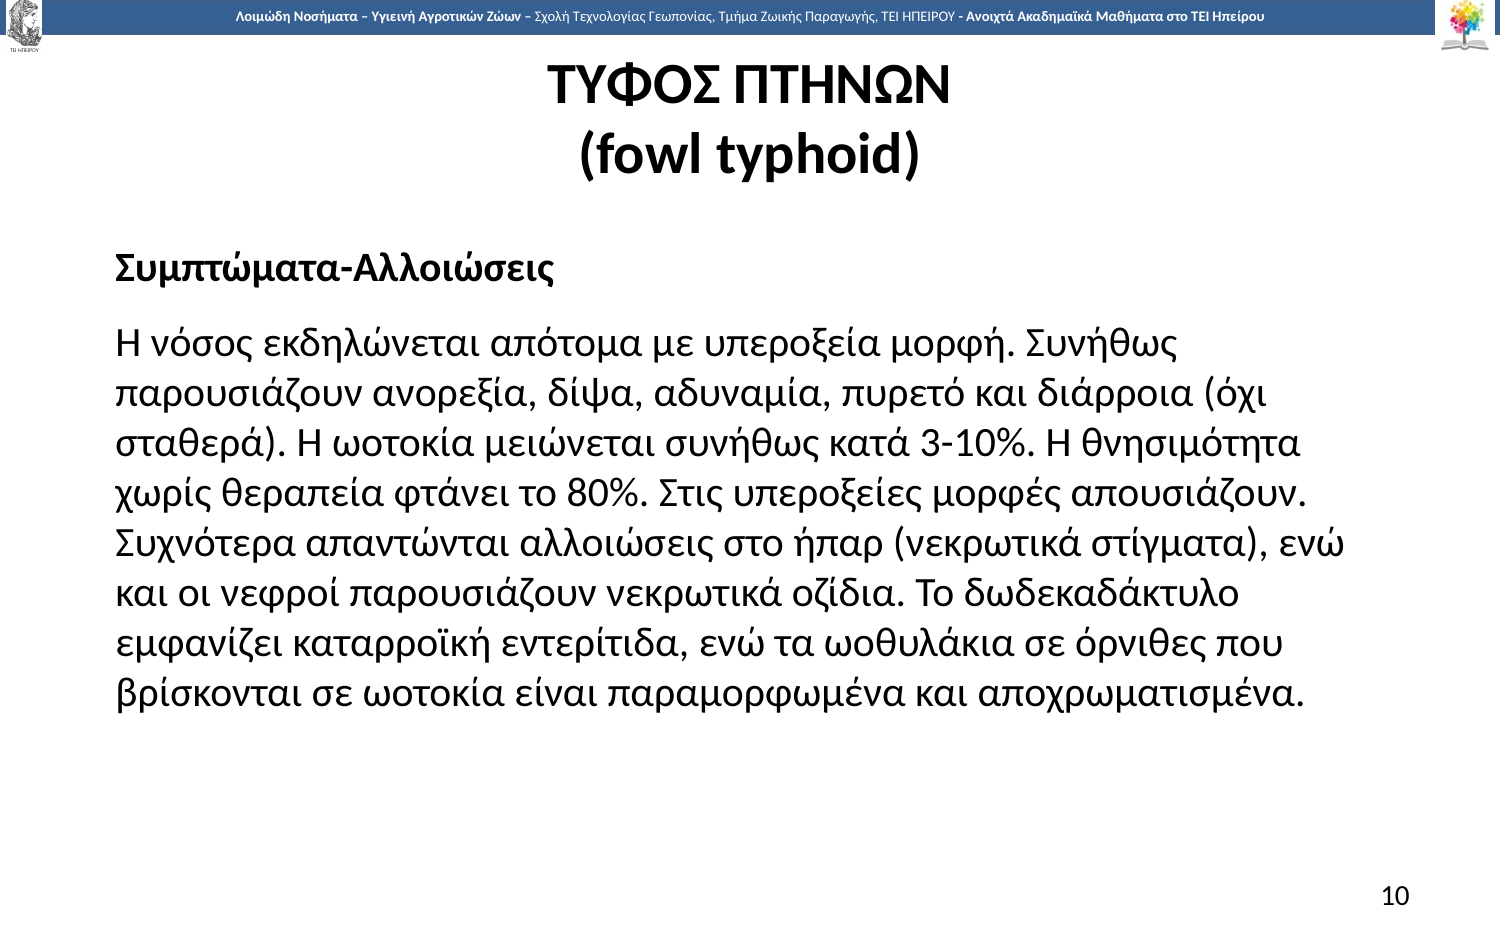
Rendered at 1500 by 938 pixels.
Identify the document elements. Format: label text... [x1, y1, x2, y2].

title ΤΥΦΟΣ ΠΤΗΝΩΝ (fowl typhoid) [75, 37, 1425, 194]
picture [1435, 0, 1495, 52]
picture [6, 0, 42, 54]
slide_number 10 [1074, 868, 1425, 919]
list Συμπτώματα-Αλλοιώσεις Η νόσος εκδηλώνεται απότομα με υπεροξεία μορφή. Συνήθως παρουσιάζουν ανορεξία, δίψα, αδυναμία, πυρετό και διάρροια (όχι σταθερά). Η ωοτοκία μειώνεται συνήθως κατά 3-10%. Η θνησιμότητα χωρίς θεραπεία φτάνει το 80%. Στις υπεροξείες μορφές απουσιάζουν. Συχνότερα απαντώνται αλλοιώσεις στο ήπαρ (νεκρωτικά στίγματα), ενώ και οι νεφροί παρουσιάζουν νεκρωτικά οζίδια. Το δωδεκαδάκτυλο εμφανίζει καταρροϊκή εντερίτιδα, ενώ τα ωοθυλάκια σε όρνιθες που βρίσκονται σε ωοτοκία είναι παραμορφωμένα και αποχρωματισμένα. [100, 232, 1400, 838]
